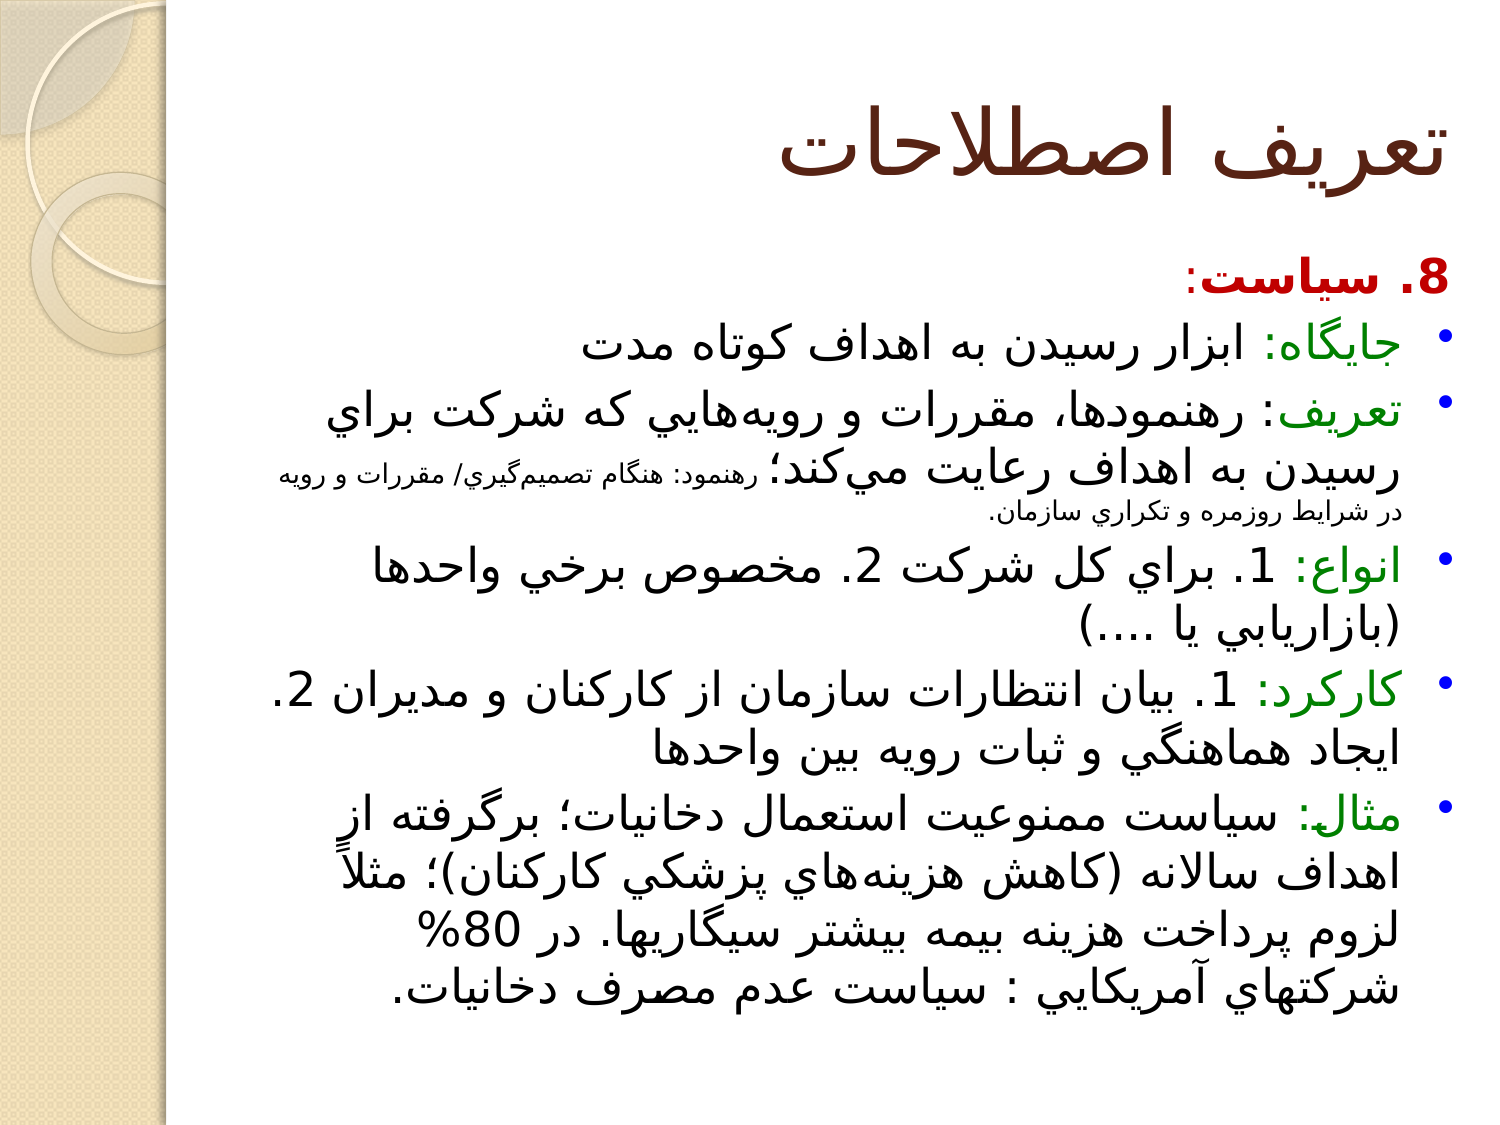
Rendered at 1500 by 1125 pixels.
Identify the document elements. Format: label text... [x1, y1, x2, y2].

title تعريف اصطلاحات [235, 45, 1466, 233]
list 8. سياست: جايگاه: ابزار رسيدن به اهداف كوتاه مدت تعريف: رهنمودها، مقررات و رويه‌هايي كه شركت براي رسيدن به اهداف رعايت مي‌كند؛ رهنمود: هنگام تصميم‌گيري/ مقررات و رويه در شرايط روزمره و تكراري سازمان. انواع: 1. براي کل شرکت 2. مخصوص برخي واحدها (بازاريابي يا ....) کارکرد: 1. بيان انتظارات سازمان از کارکنان و مديران 2. ايجاد هماهنگي و ثبات رويه بين واحدها مثال: سياست ممنوعيت استعمال دخانيات؛ برگرفته از اهداف سالانه (کاهش هزينه‌هاي پزشکي کارکنان)؛ مثلاً لزوم پرداخت هزينه بيمه بيشتر سيگاريها. در 80% شركتهاي آمريكايي : سياست عدم مصرف دخانيات. [235, 237, 1466, 1026]
